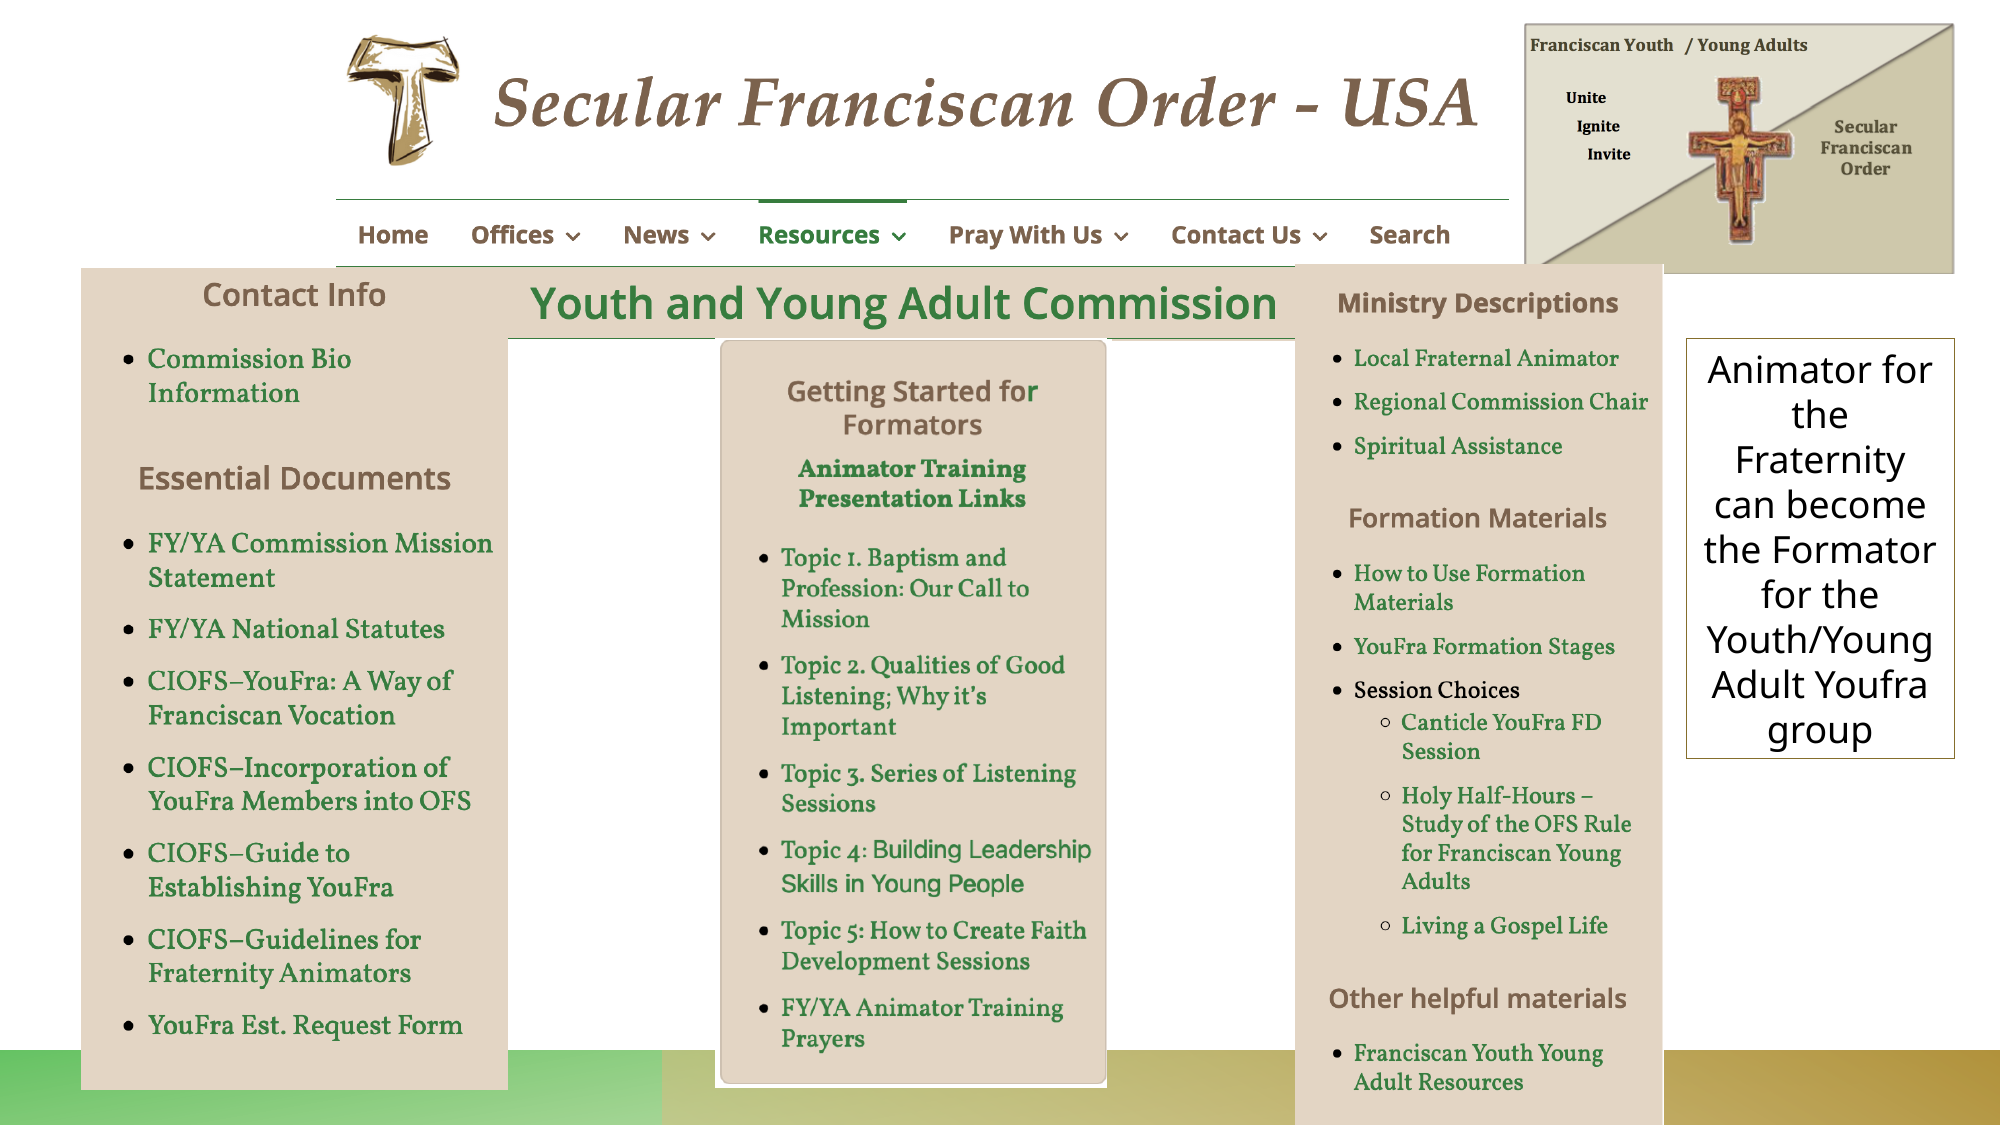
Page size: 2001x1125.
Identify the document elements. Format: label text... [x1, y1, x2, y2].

text_box Animator for the Fraternity can become the Formator for the Youth/Young Adult Youfra group [1686, 338, 1955, 759]
picture [81, 4, 1955, 1125]
